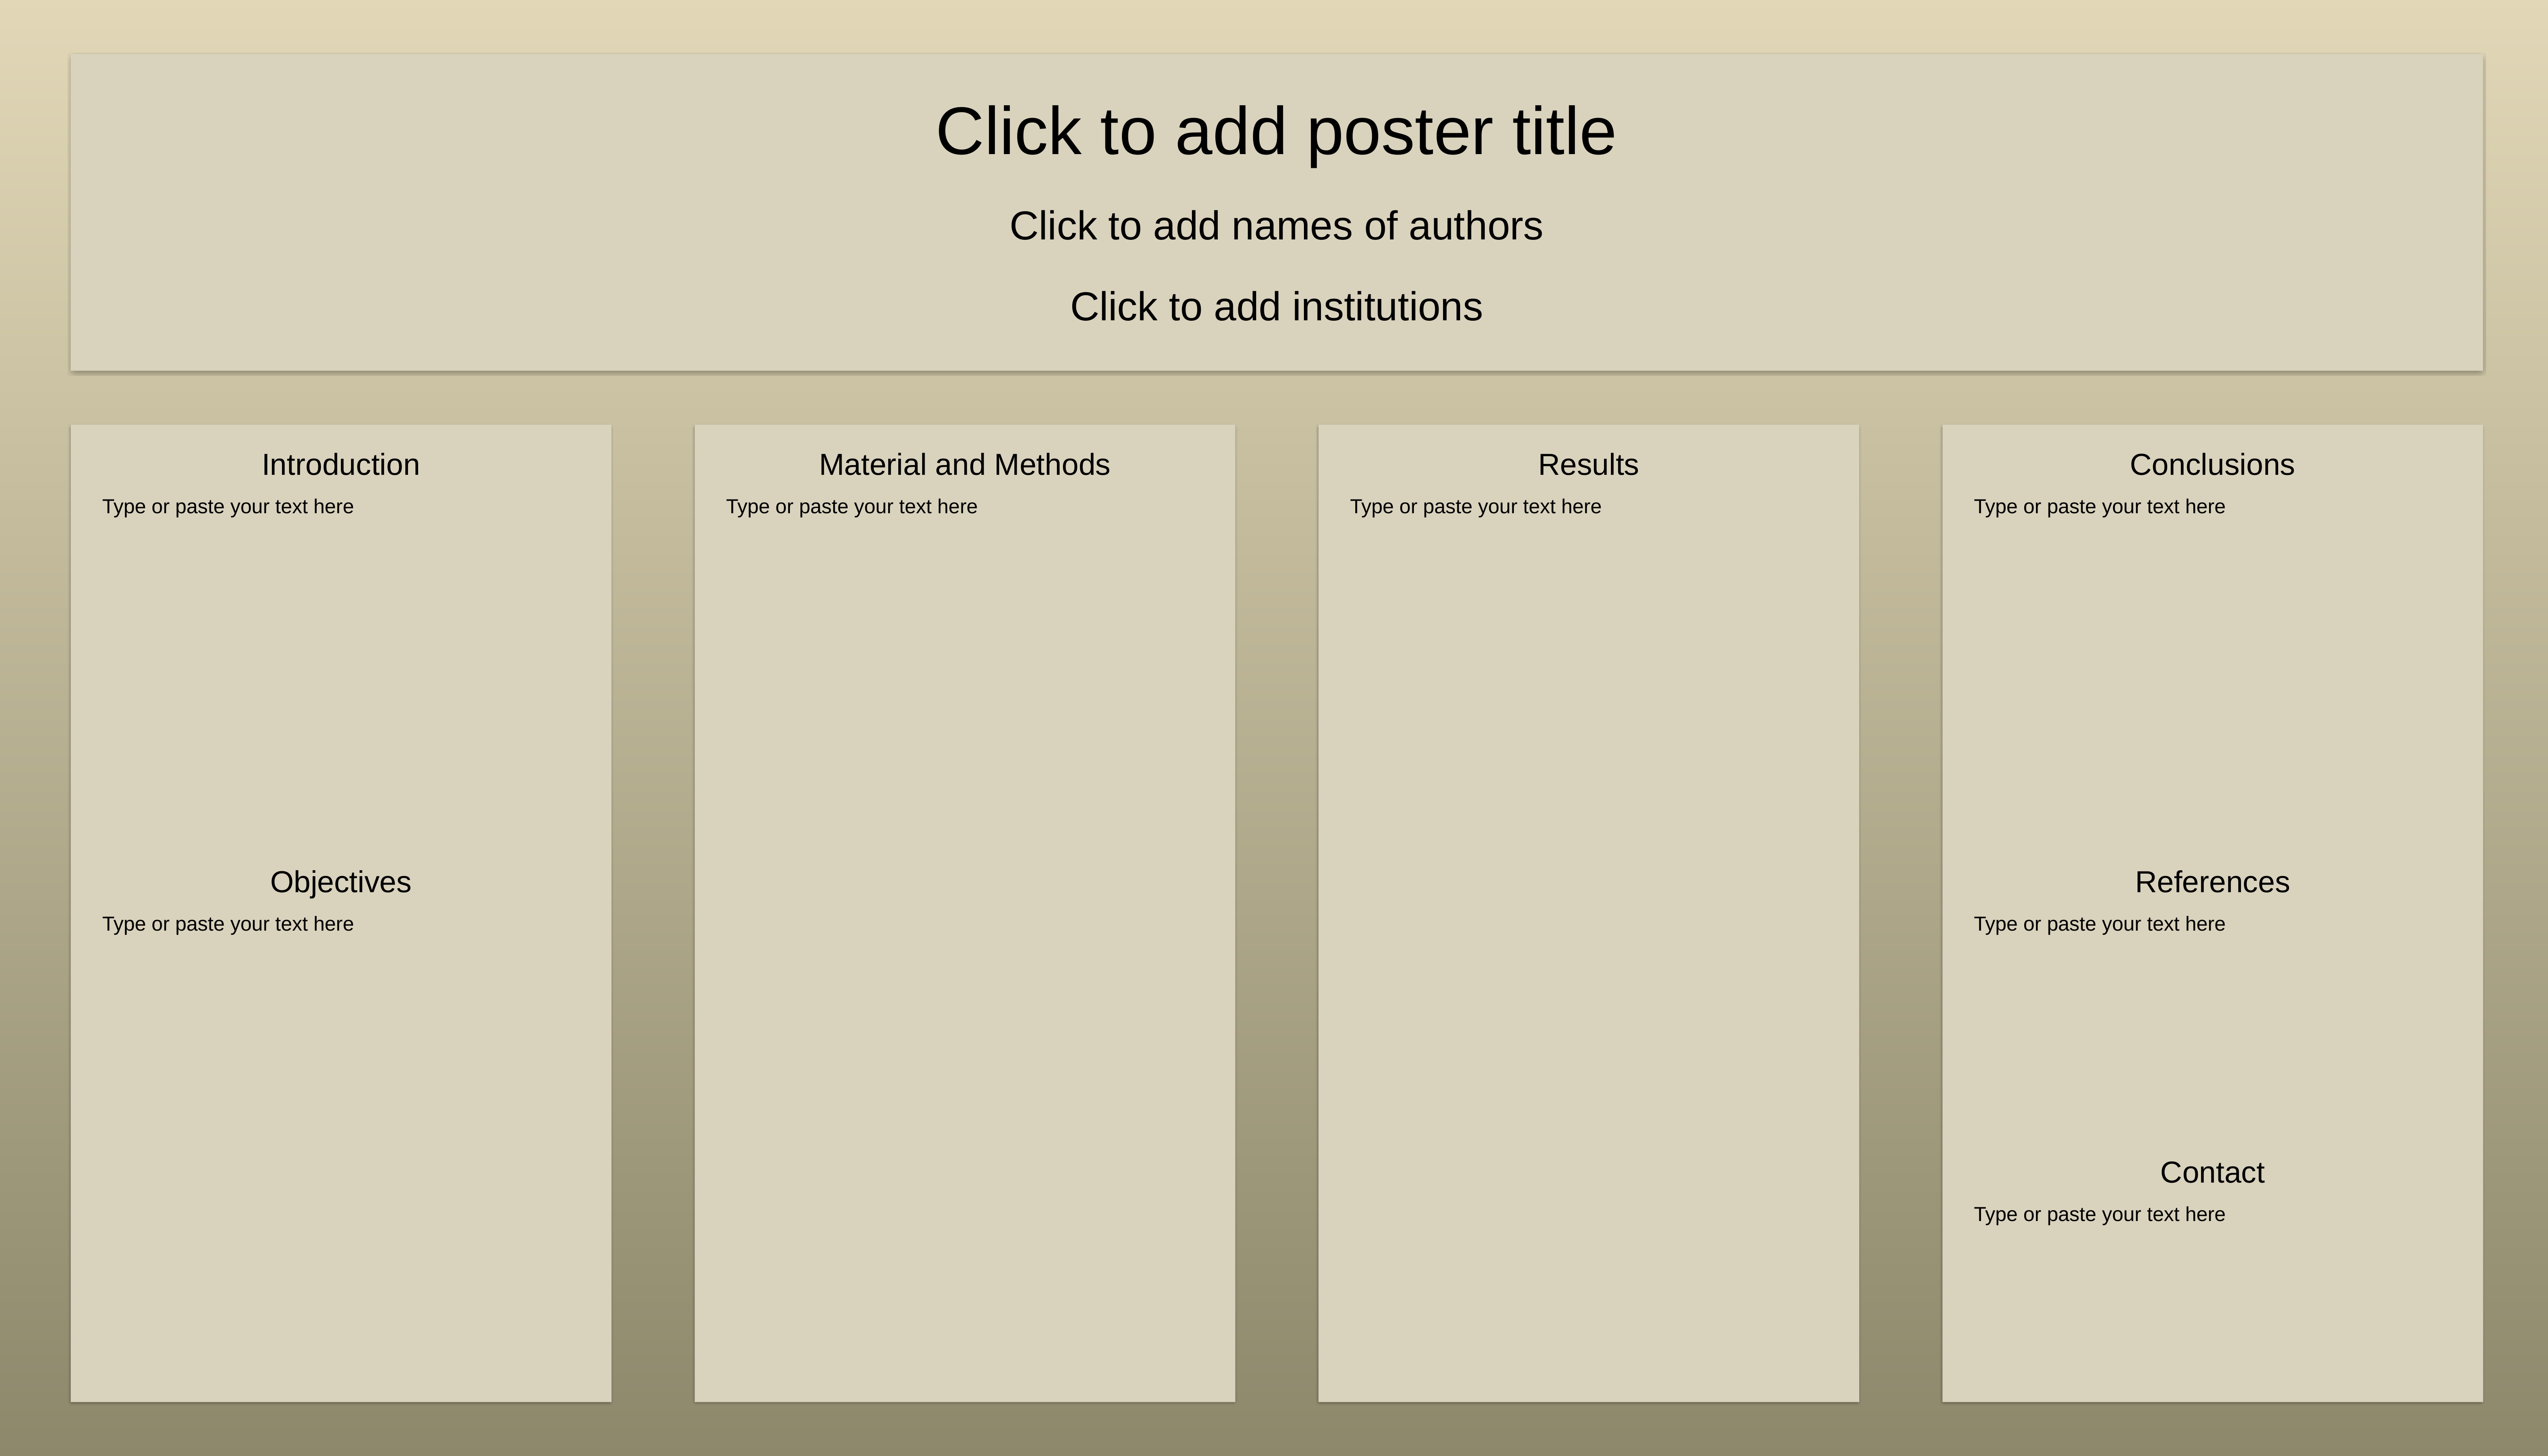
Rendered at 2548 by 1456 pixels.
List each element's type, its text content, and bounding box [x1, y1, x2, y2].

text_box [70, 424, 612, 1402]
text_box [1318, 424, 1860, 1402]
text_box Material and Methods [720, 441, 1210, 484]
text_box Objectives [96, 859, 586, 902]
text_box Click to add institutions [97, 277, 2457, 332]
text_box Type or paste your text here [720, 490, 1210, 521]
text_box Type or paste your text here [1968, 1198, 2458, 1228]
text_box Results [1344, 441, 1834, 484]
text_box Click to add poster title [97, 84, 2457, 171]
text_box Introduction [96, 441, 586, 484]
text_box [70, 53, 2483, 371]
text_box Type or paste your text here [1968, 908, 2458, 938]
text_box Click to add names of authors [97, 196, 2457, 251]
text_box Contact [1968, 1149, 2458, 1192]
text_box References [1968, 859, 2458, 902]
text_box Conclusions [1968, 441, 2458, 484]
text_box Type or paste your text here [1344, 490, 1834, 521]
text_box Type or paste your text here [96, 490, 586, 521]
text_box [1942, 424, 2483, 1402]
text_box Type or paste your text here [96, 908, 586, 938]
text_box [694, 424, 1236, 1402]
text_box Type or paste your text here [1968, 490, 2458, 521]
